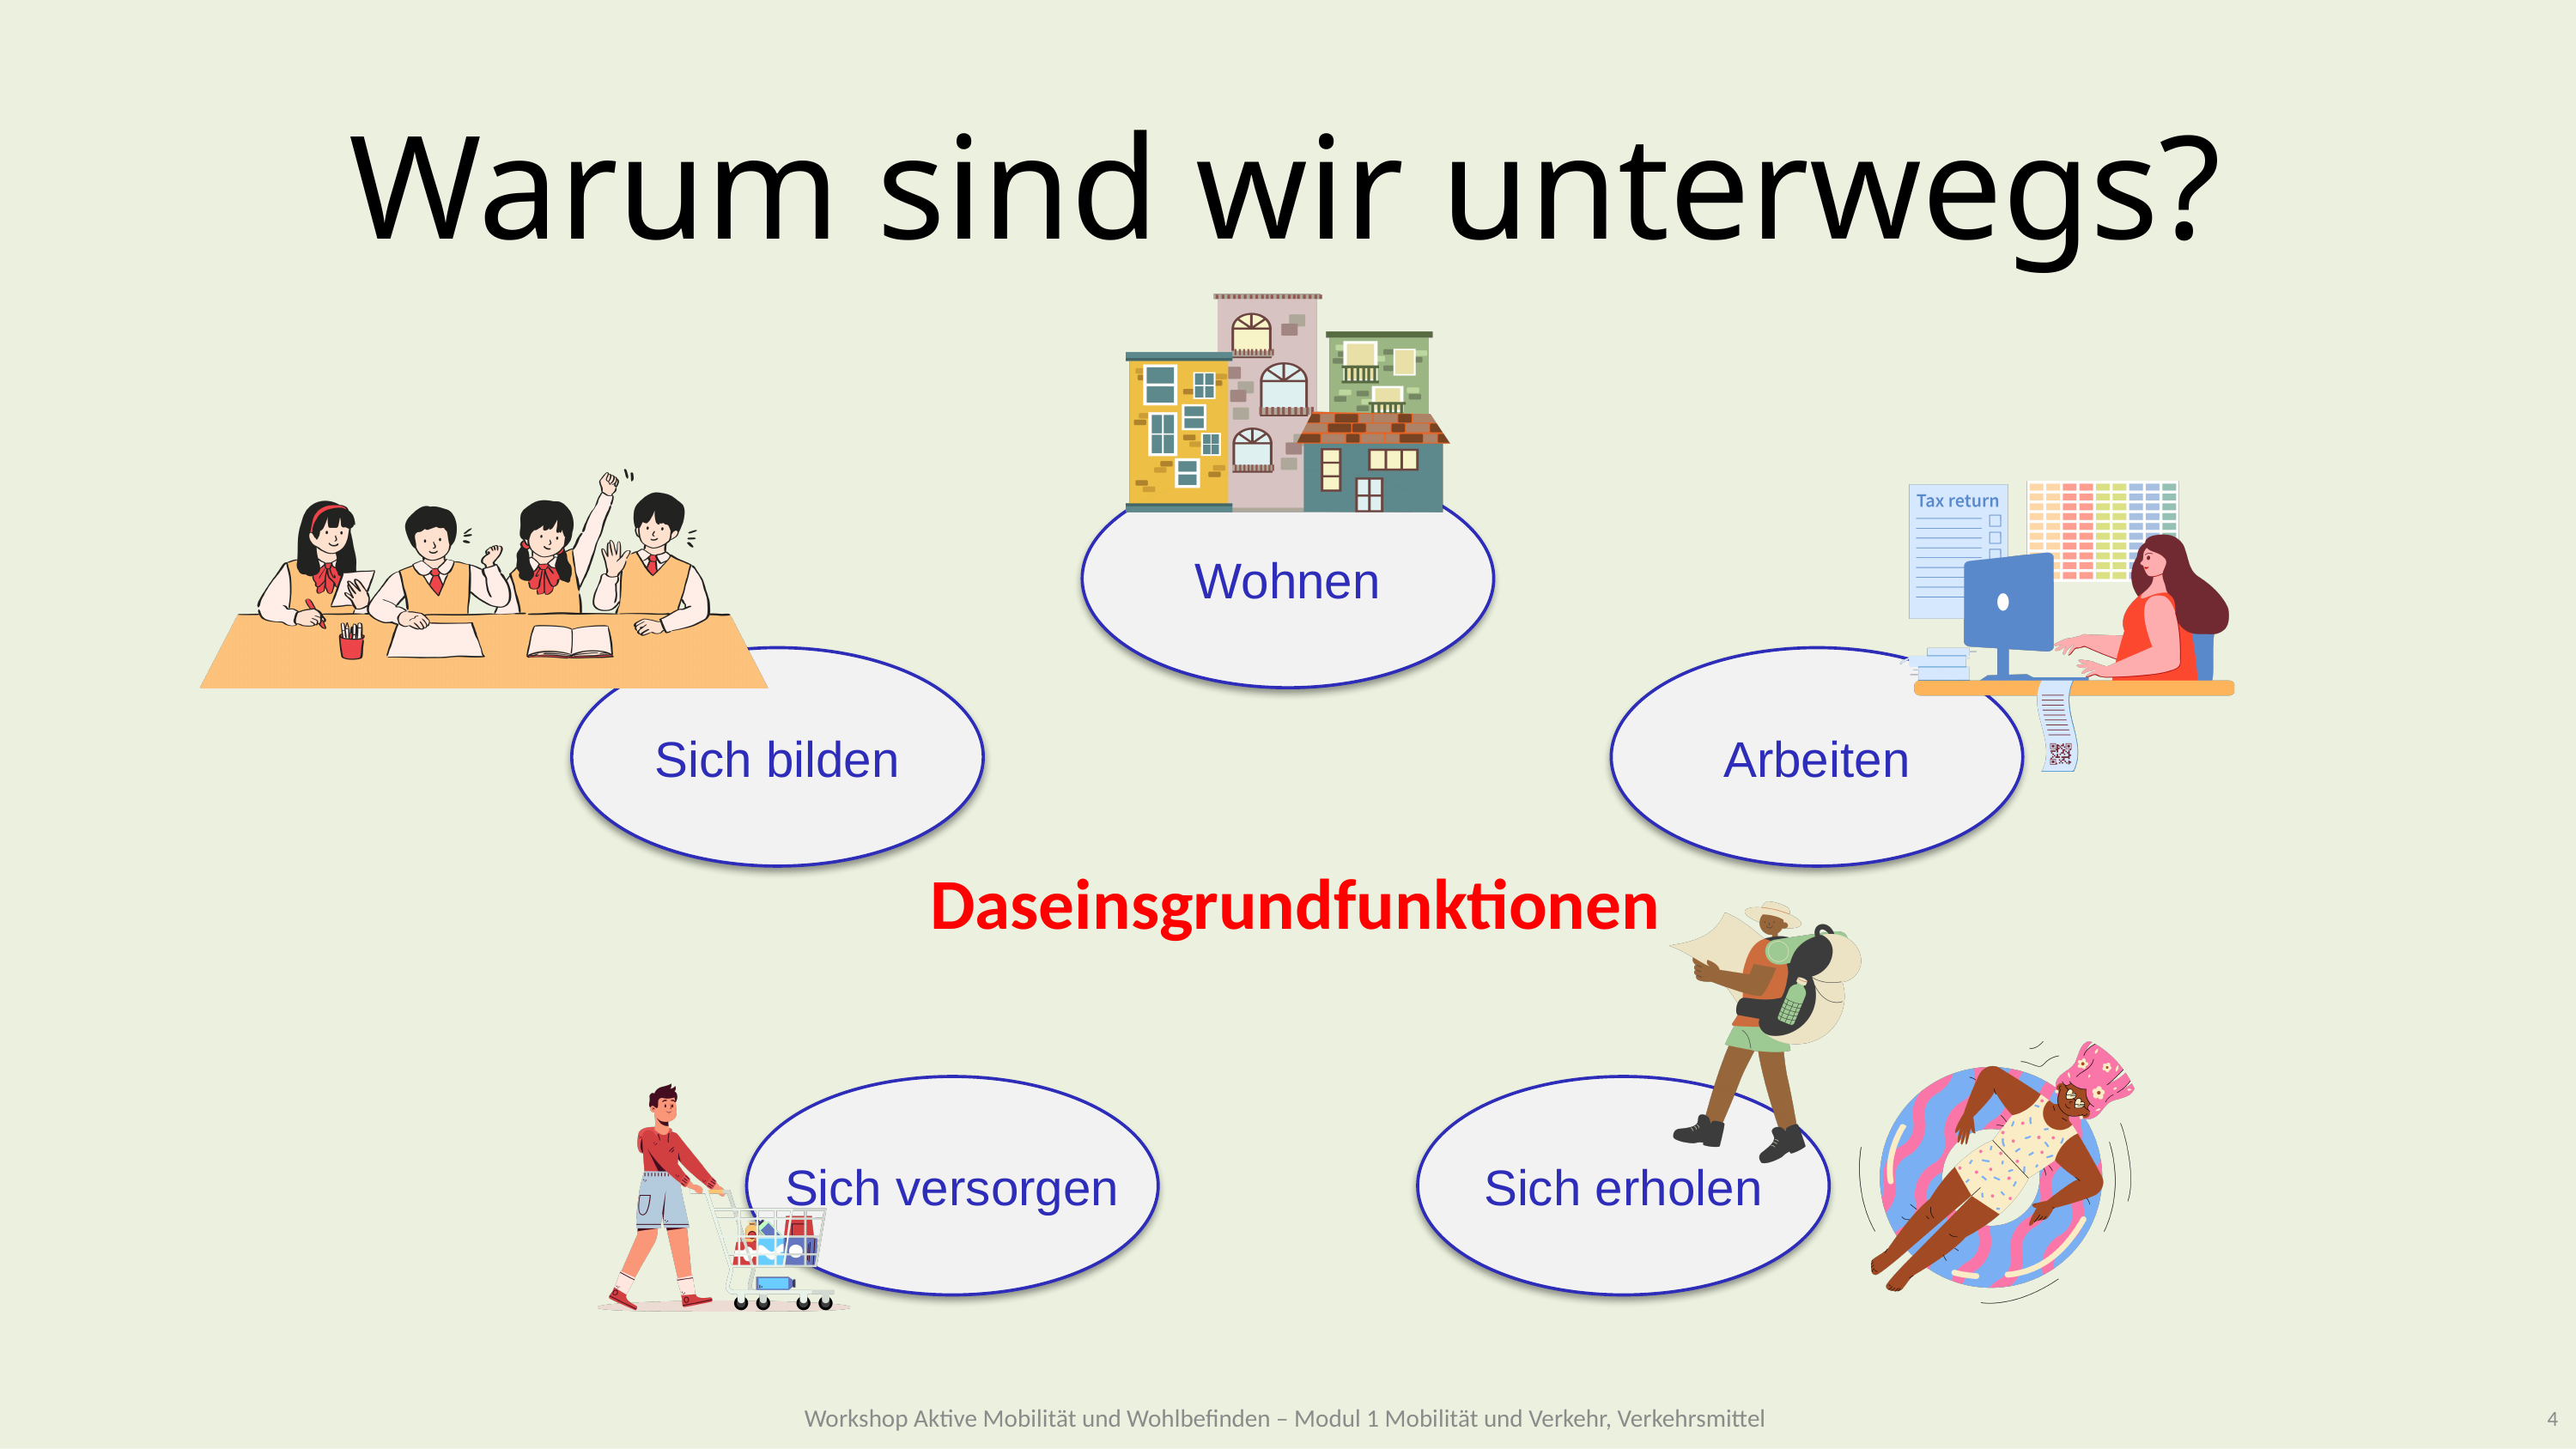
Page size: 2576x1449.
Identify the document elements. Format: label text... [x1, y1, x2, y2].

text_box Sich versorgen [851, 1076, 1158, 1295]
text_box [1668, 900, 1862, 1164]
text_box [1899, 481, 2235, 772]
text_box Warum sind wir unterwegs? [263, 95, 2308, 268]
text_box [199, 469, 769, 688]
text_box Wohnen [1082, 511, 1494, 688]
text_box Arbeiten [1611, 647, 2021, 866]
text_box [597, 1083, 851, 1312]
text_box Sich erholen [1418, 1076, 1830, 1295]
text_box [1126, 294, 1450, 512]
footer Workshop Aktive Mobilität und Wohlbefinden – Modul 1 Mobilität und Verkehr, Verkehrsmittel [375, 1391, 2196, 1444]
text_box Sich bilden [571, 647, 984, 866]
slide_number 4 [2270, 1391, 2572, 1444]
text_box Daseinsgrundfunktionen [917, 851, 1686, 950]
text_box [1852, 1041, 2137, 1304]
